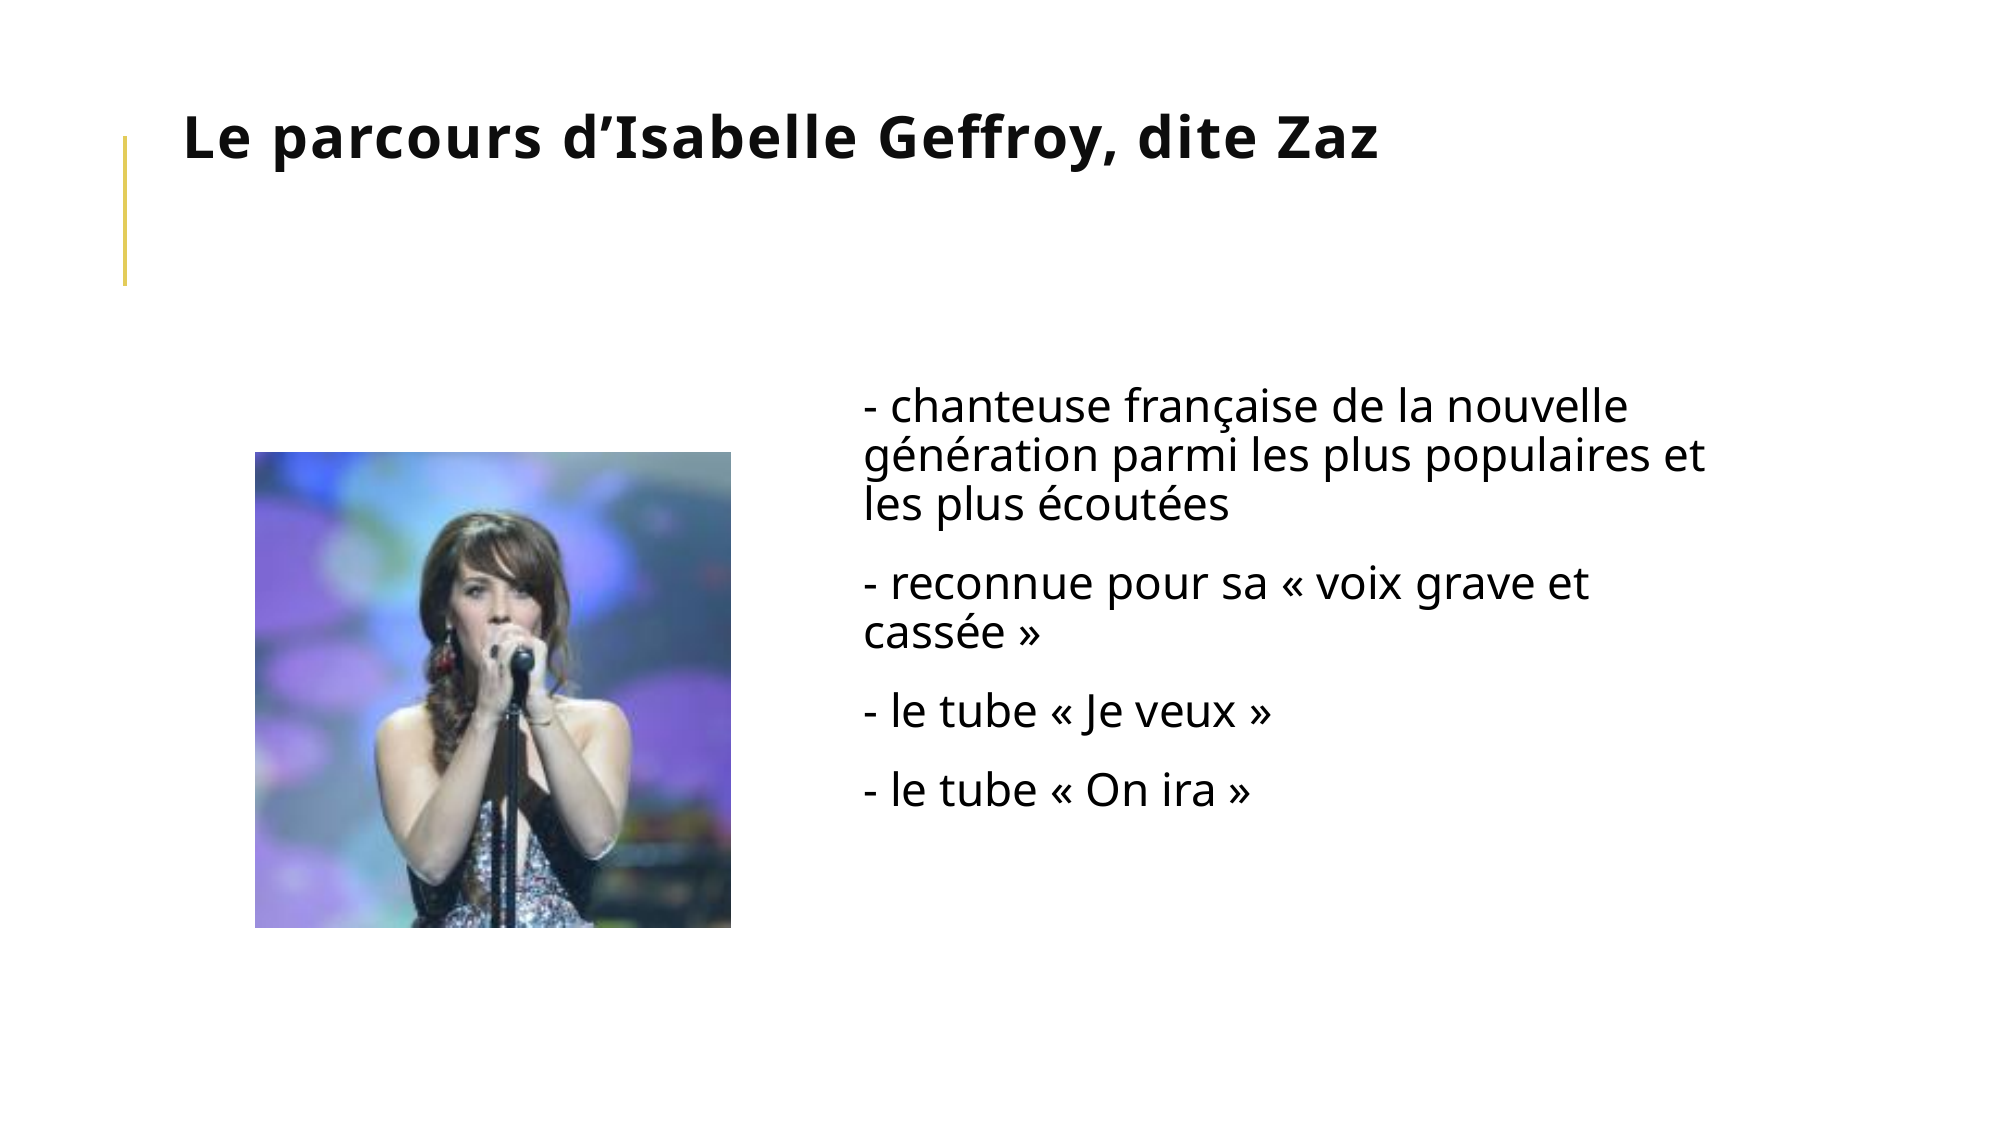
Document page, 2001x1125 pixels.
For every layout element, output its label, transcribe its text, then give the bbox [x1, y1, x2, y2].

picture [255, 451, 732, 929]
title Le parcours d’Isabelle Geffroy, dite Zaz [168, 96, 1763, 188]
list - chanteuse française de la nouvelle génération parmi les plus populaires et les plus écoutées - reconnue pour sa « voix grave et cassée » - le tube « Je veux » - le tube « On ira » [841, 375, 1737, 1035]
